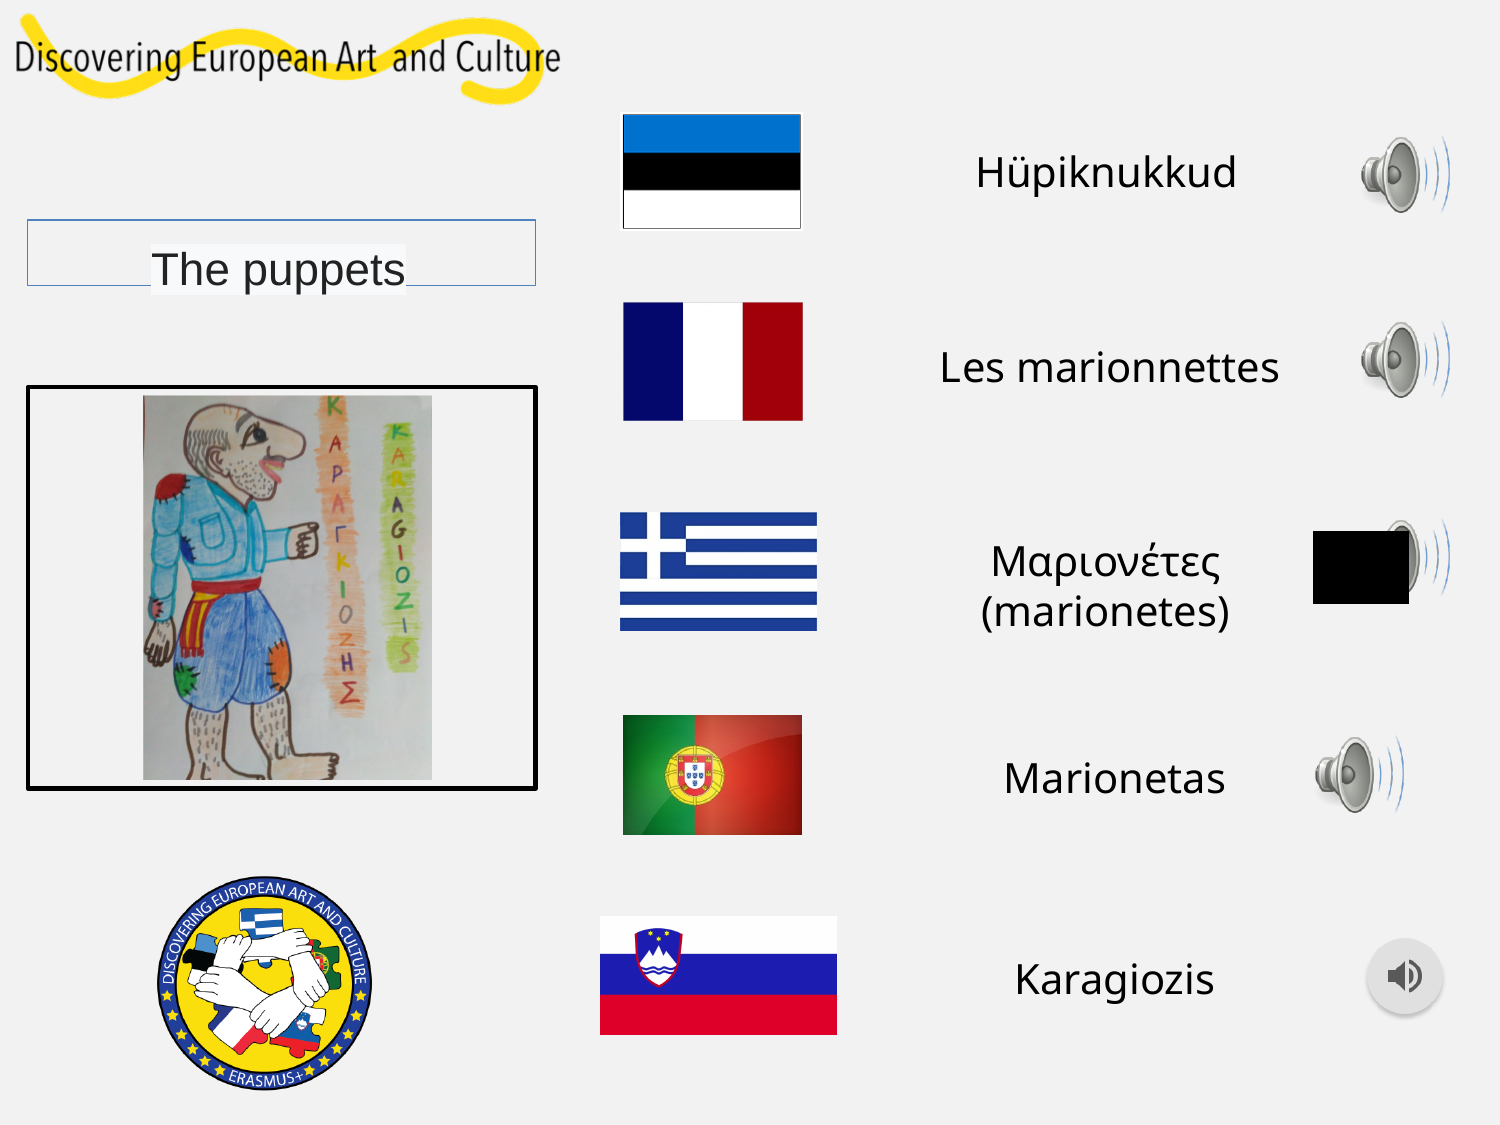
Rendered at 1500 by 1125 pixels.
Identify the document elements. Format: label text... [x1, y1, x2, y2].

picture [623, 302, 803, 421]
text_box Μαριονέτες (marionetes) [851, 527, 1353, 593]
picture [623, 715, 802, 835]
picture [619, 511, 818, 631]
text_box Karagiozis [861, 945, 1354, 1012]
picture [600, 916, 837, 1036]
picture [1359, 930, 1450, 1022]
picture [1, 1, 573, 117]
picture [1359, 314, 1450, 405]
text_box Marionetas [861, 744, 1308, 810]
text_box Hüpiknukkud [852, 138, 1354, 204]
text_box The puppets [27, 219, 536, 286]
picture [619, 111, 803, 231]
text_box Les marionnettes [856, 333, 1354, 400]
picture [1313, 729, 1404, 820]
text_box Image/video/… [27, 386, 536, 789]
picture [94, 396, 480, 780]
picture [1359, 129, 1450, 221]
picture [1313, 512, 1450, 604]
picture [135, 857, 394, 1107]
